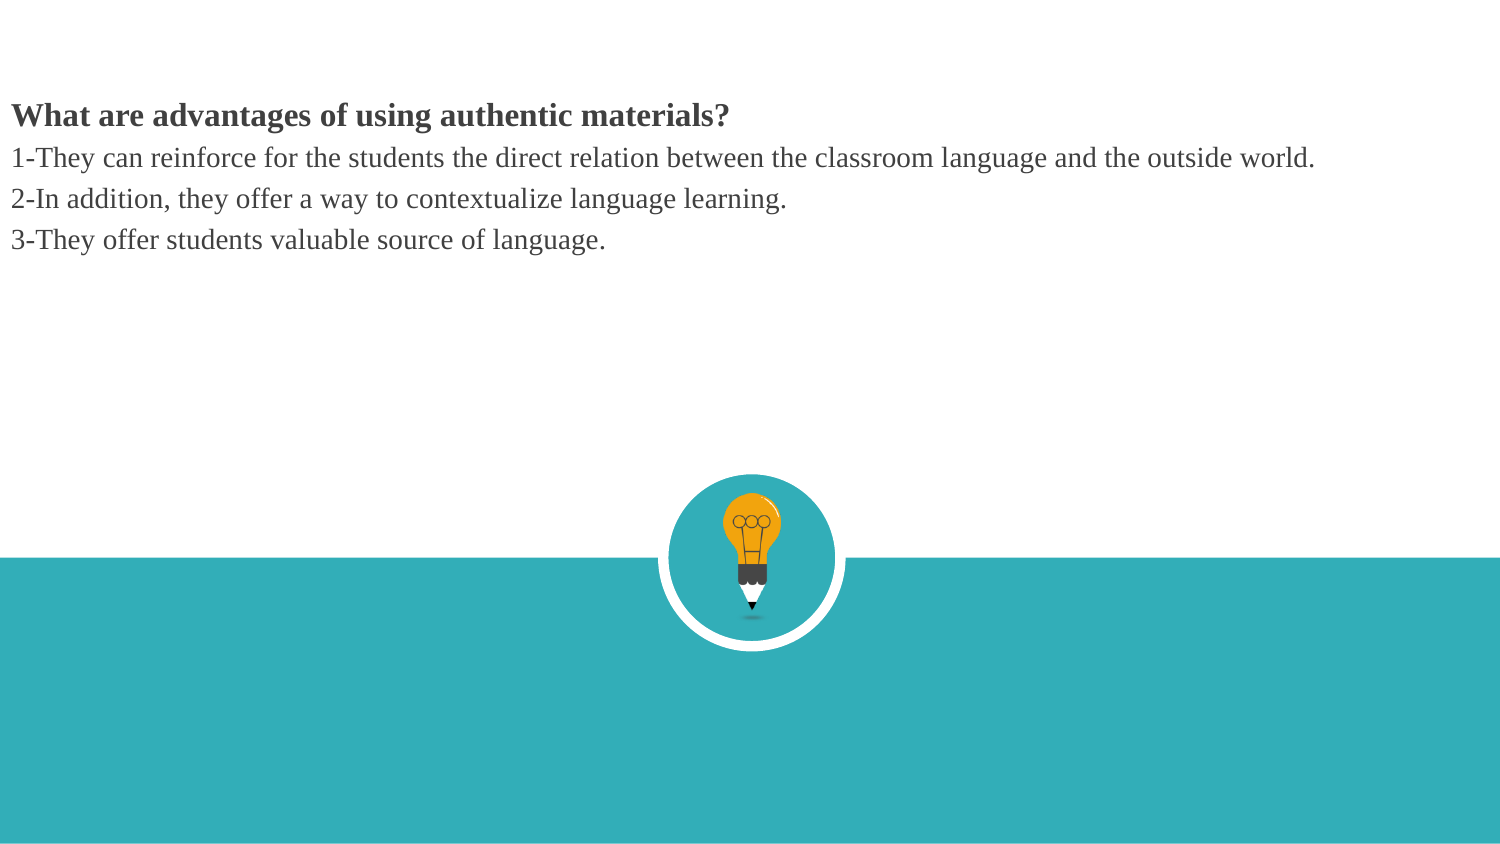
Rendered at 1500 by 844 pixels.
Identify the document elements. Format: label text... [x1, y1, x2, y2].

picture [723, 493, 781, 622]
list What are advantages of using authentic materials? 1-They can reinforce for the students the direct relation between the classroom language and the outside world. 2-In addition, they offer a way to contextualize language learning. 3-They offer students valuable source of language. [0, 173, 1497, 221]
